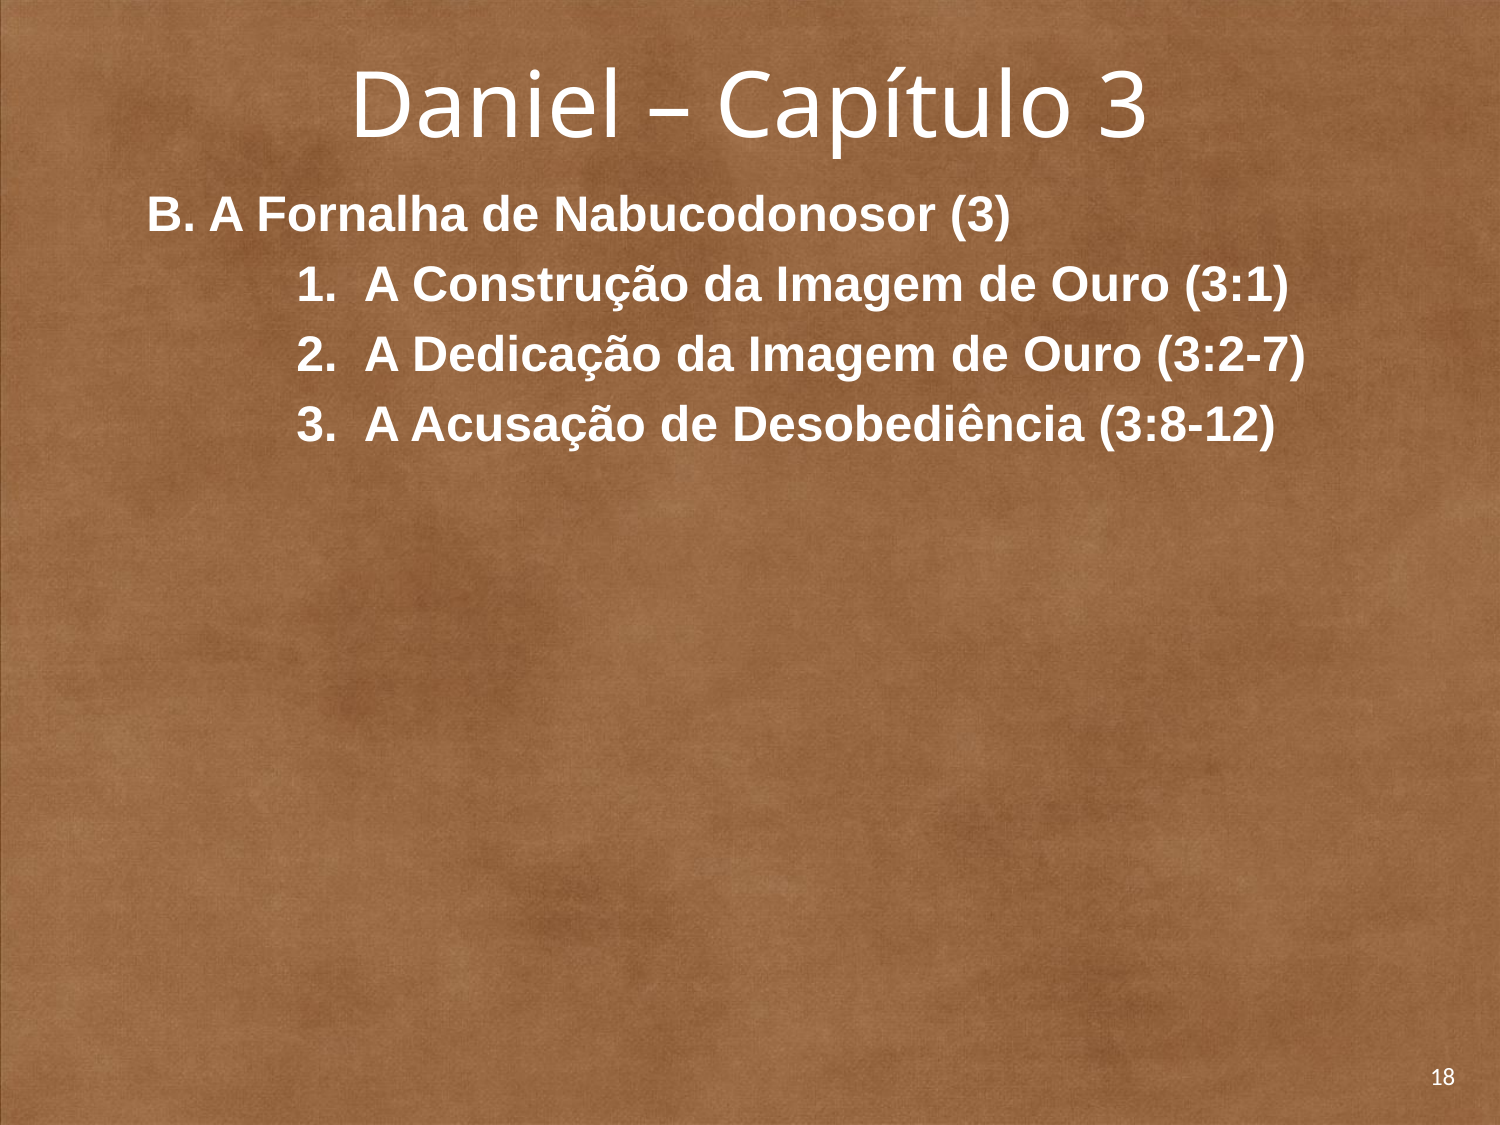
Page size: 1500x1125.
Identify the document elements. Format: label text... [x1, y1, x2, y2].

slide_number 18 [1120, 1045, 1471, 1106]
picture [0, 0, 1500, 1125]
title Daniel – Capítulo 3 [75, 7, 1425, 195]
list B. A Fornalha de Nabucodonosor (3) 1. A Construção da Imagem de Ouro (3:1) 2. A Dedicação da Imagem de Ouro (3:2-7) 3. A Acusação de Desobediência (3:8-12) [75, 195, 1425, 1125]
